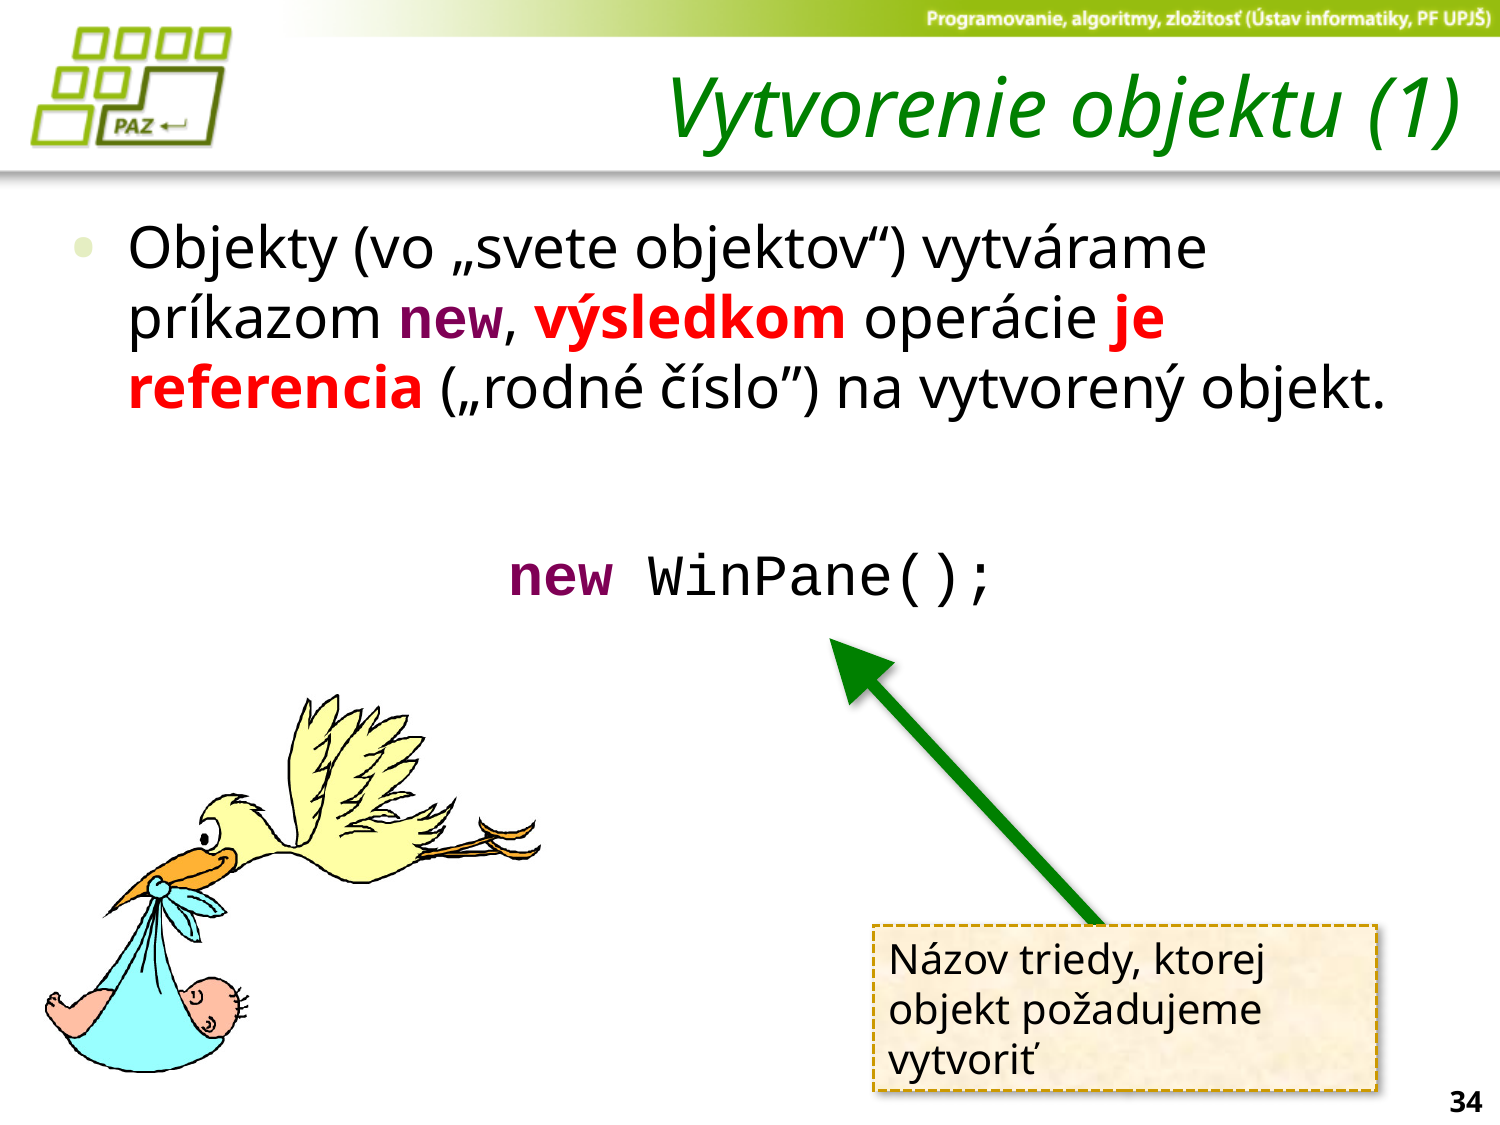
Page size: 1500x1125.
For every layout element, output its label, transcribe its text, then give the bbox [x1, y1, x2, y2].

text_box [829, 638, 1096, 923]
list Objekty (vo „svete objektov“) vytvárame príkazom new, výsledkom operácie je referencia („rodné číslo”) na vytvorený objekt. new WinPane(); [53, 202, 1454, 1080]
text_box Názov triedy, ktorej objekt požadujeme vytvoriť [873, 925, 1377, 1091]
picture [0, 0, 1500, 1125]
title Vytvorenie objektu (1) [343, 46, 1477, 135]
